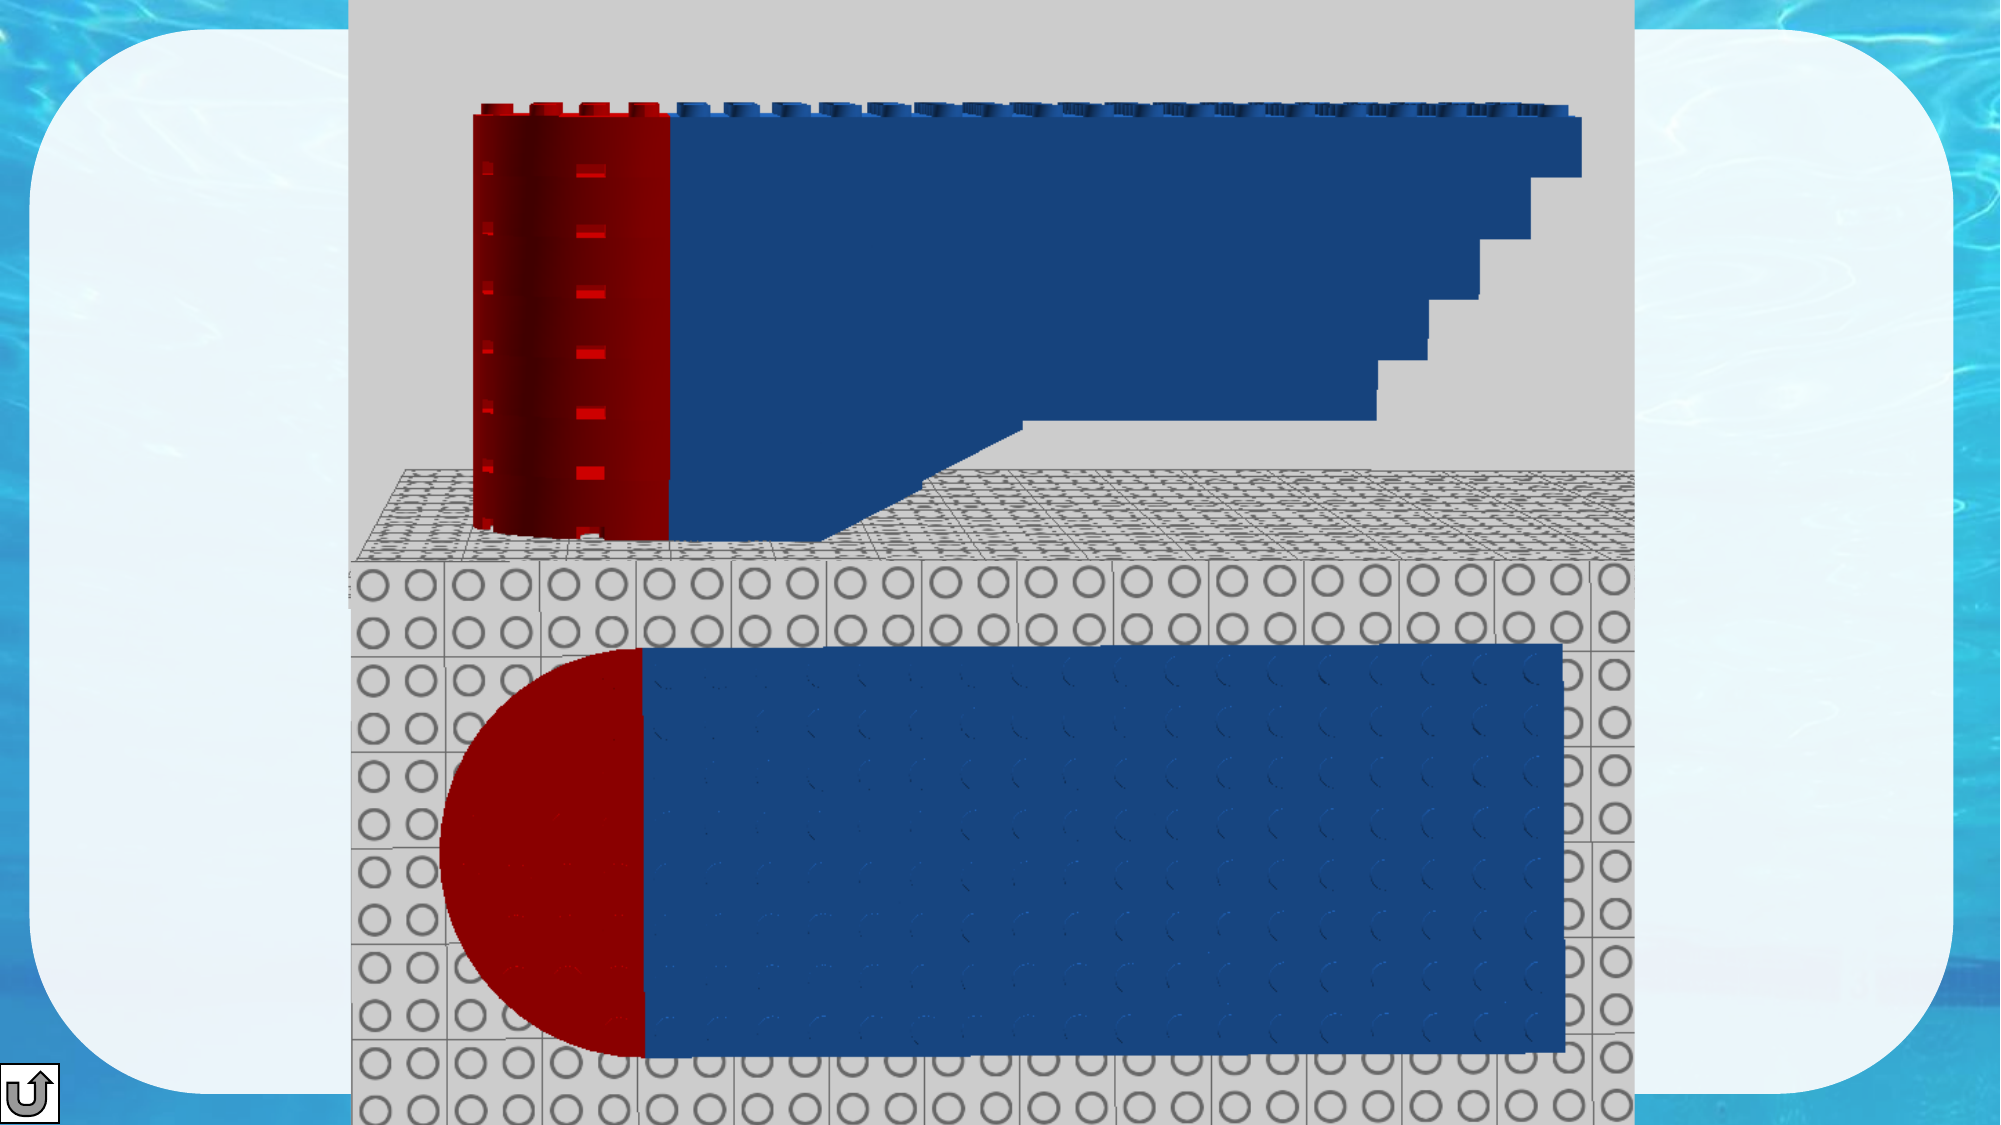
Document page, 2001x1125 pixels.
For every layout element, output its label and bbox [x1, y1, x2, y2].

text_box [28, 28, 350, 1095]
picture [348, 0, 1635, 1125]
text_box [1635, 28, 1955, 1095]
text_box [0, 1063, 60, 1124]
text_box [1635, 0, 2000, 1125]
text_box [0, 0, 350, 1125]
